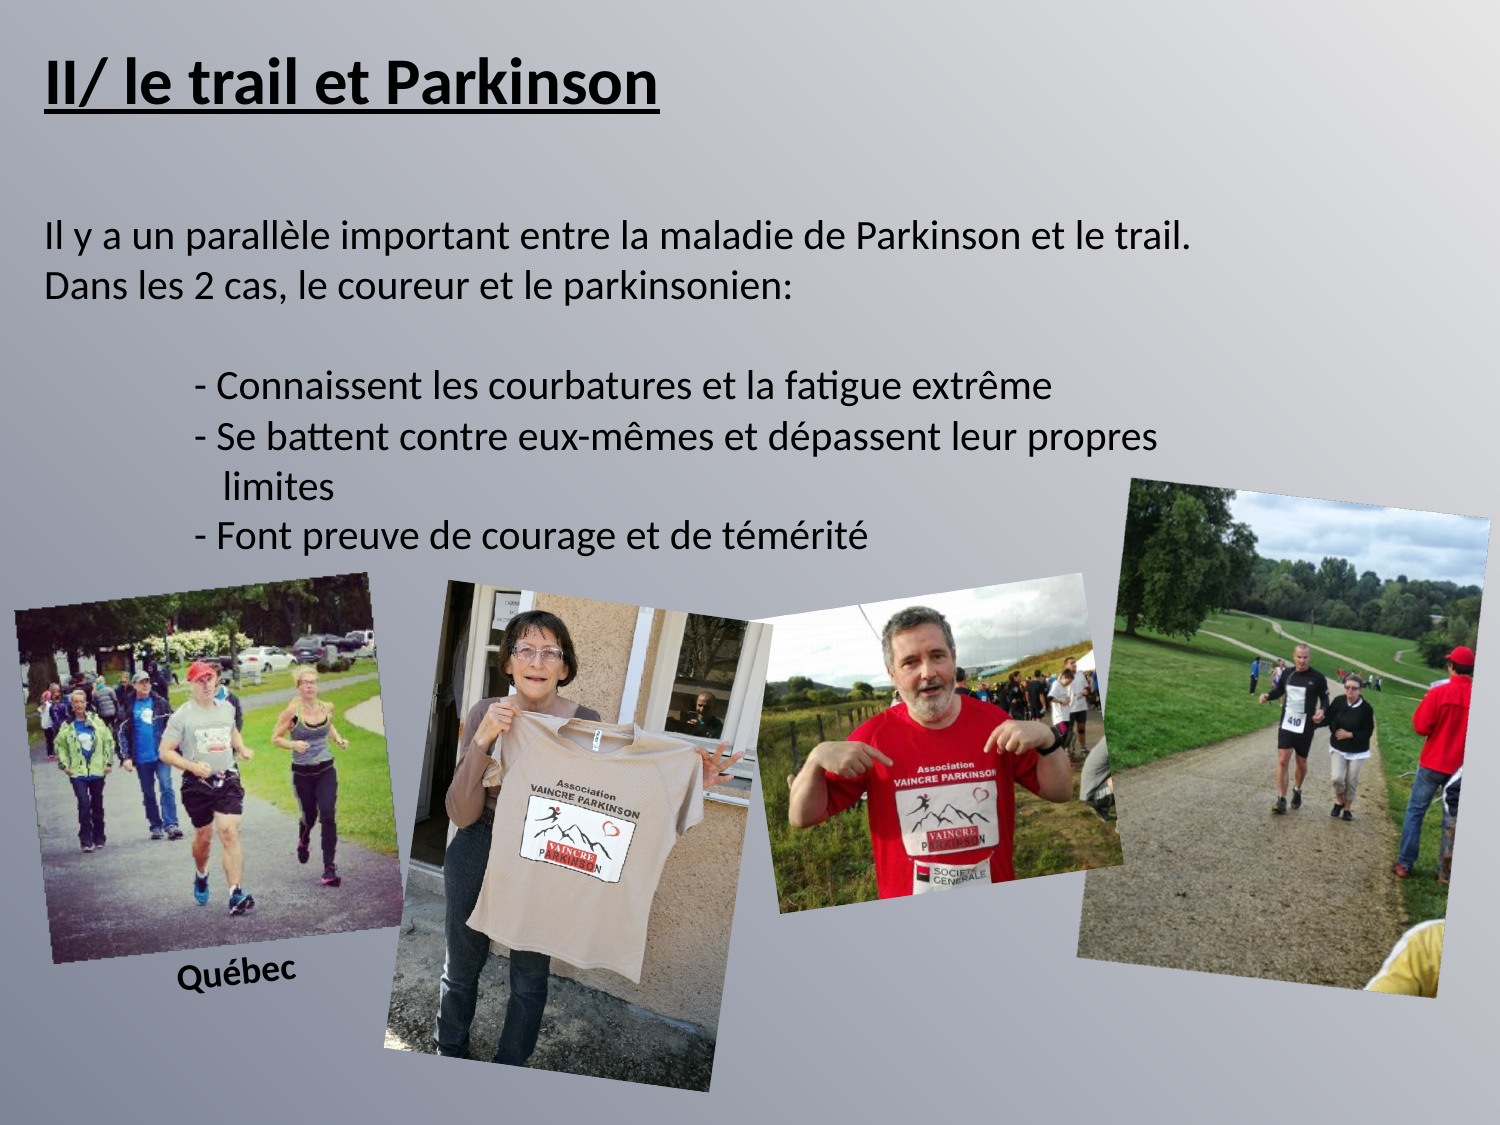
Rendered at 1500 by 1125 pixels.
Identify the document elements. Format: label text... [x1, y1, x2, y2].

text_box Québec [159, 922, 401, 1008]
text_box II/ le trail et Parkinson Il y a un parallèle important entre la maladie de Parkinson et le trail. Dans les 2 cas, le coureur et le parkinsonien: - Connaissent les courbatures et la fatigue extrême - Se battent contre eux-mêmes et dépassent leur propres limites - Font preuve de courage et de témérité [29, 30, 1258, 666]
picture [15, 426, 1500, 1092]
